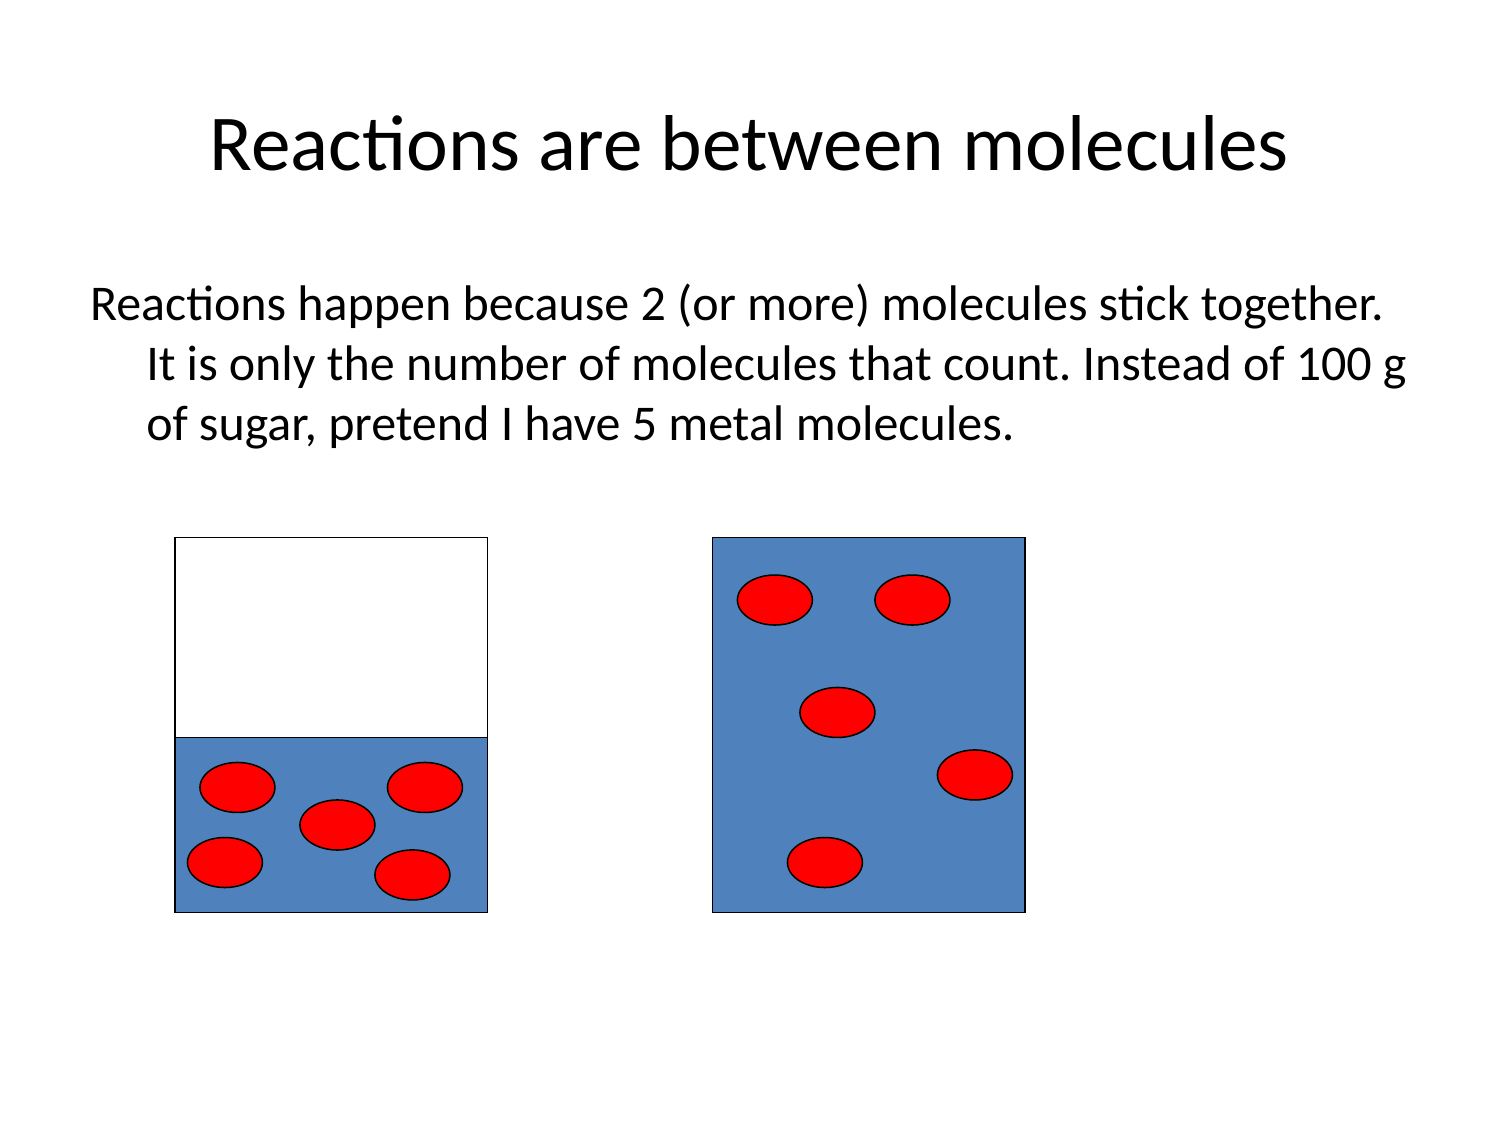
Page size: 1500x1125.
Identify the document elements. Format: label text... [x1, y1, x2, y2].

text_box [187, 837, 263, 888]
title Reactions are between molecules [75, 45, 1425, 233]
text_box [299, 799, 375, 851]
list Reactions happen because 2 (or more) molecules stick together. It is only the number of molecules that count. Instead of 100 g of sugar, pretend I have 5 metal molecules. [75, 262, 1425, 1005]
text_box [174, 537, 488, 738]
text_box [199, 762, 275, 813]
text_box [712, 537, 1025, 913]
text_box [799, 687, 875, 738]
text_box [787, 837, 863, 888]
text_box [374, 849, 450, 900]
text_box [874, 575, 950, 626]
text_box [174, 738, 488, 913]
text_box [387, 762, 463, 813]
text_box [937, 749, 1013, 800]
text_box [737, 575, 813, 626]
